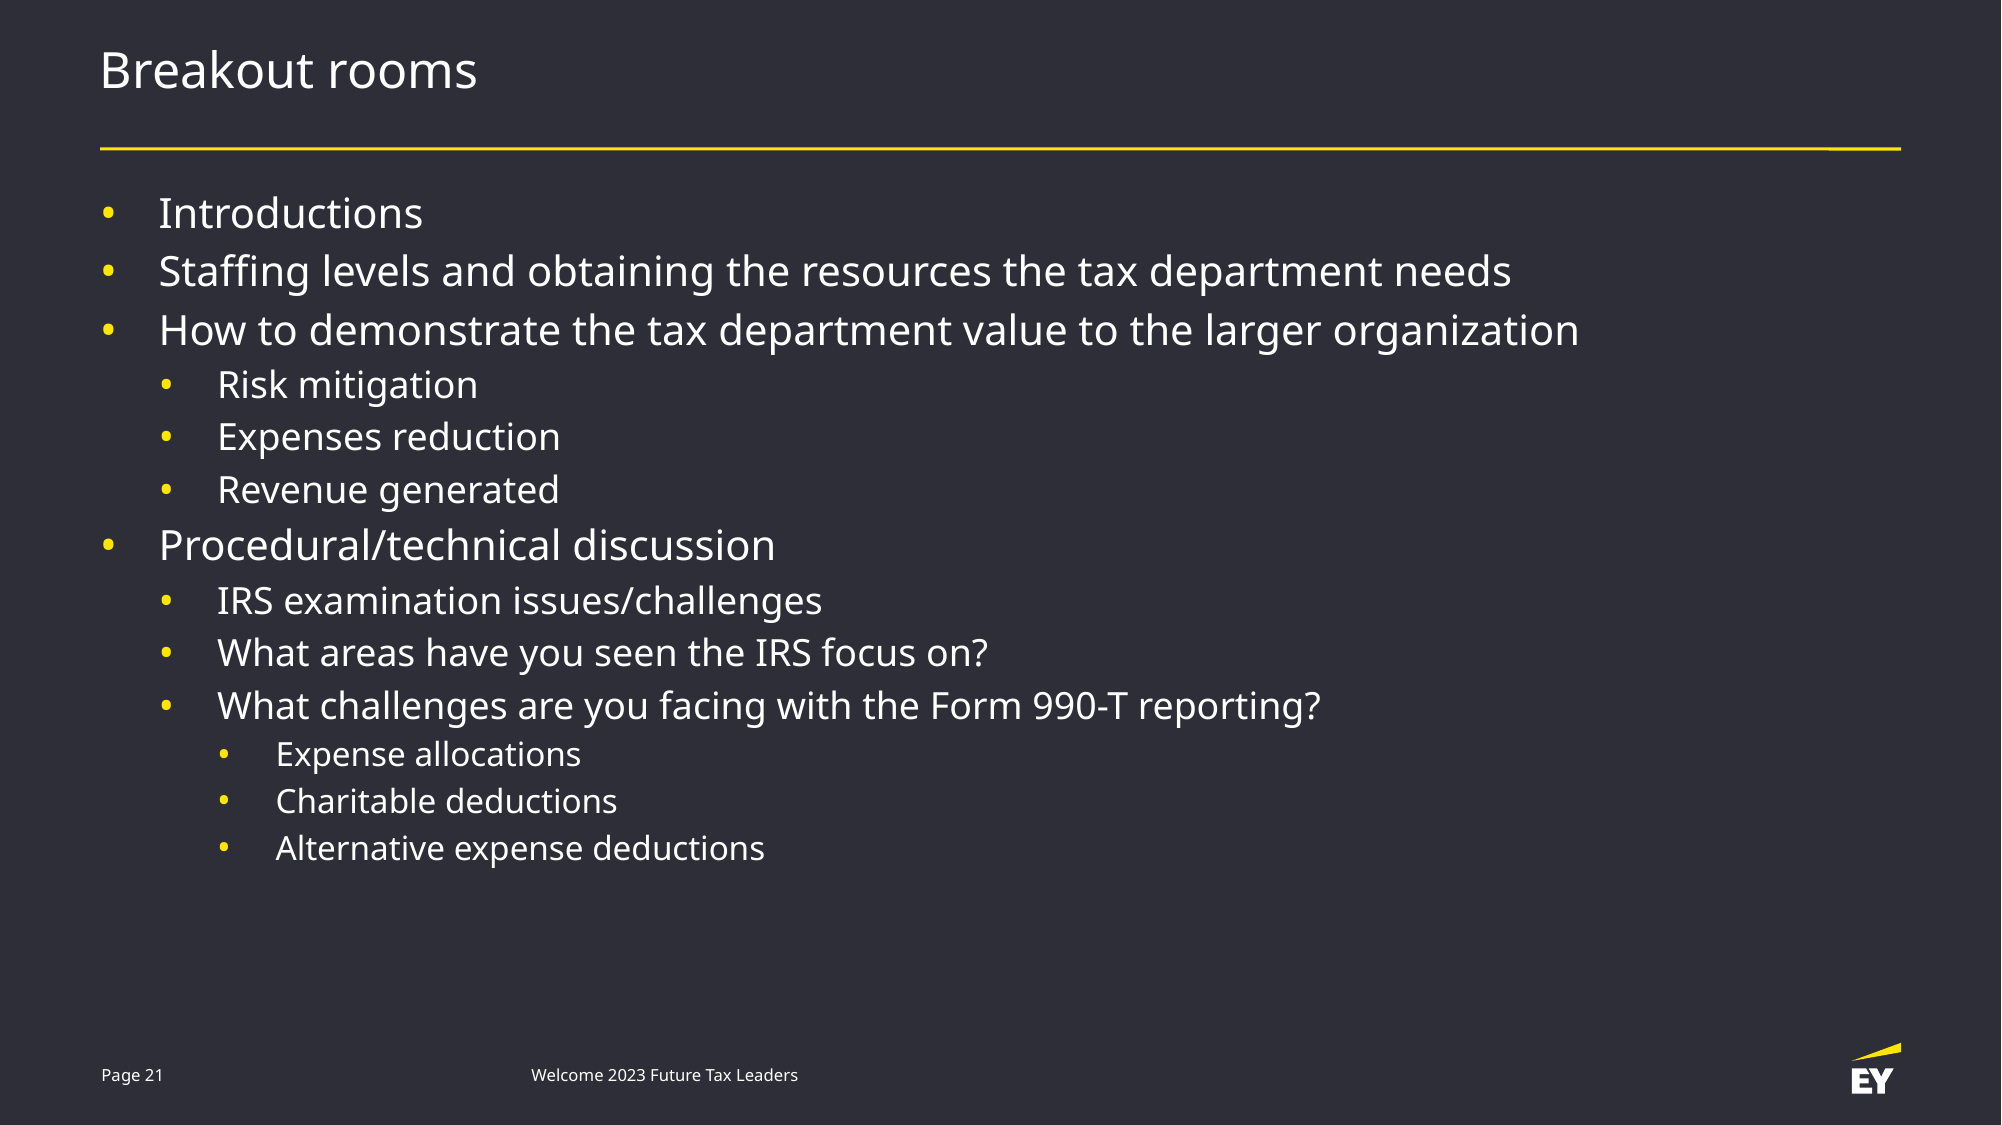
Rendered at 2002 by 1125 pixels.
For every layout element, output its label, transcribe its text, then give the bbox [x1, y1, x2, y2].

list Introductions Staffing levels and obtaining the resources the tax department needs How to demonstrate the tax department value to the larger organization Risk mitigation Expenses reduction Revenue generated Procedural/technical discussion IRS examination issues/challenges What areas have you seen the IRS focus on? What challenges are you facing with the Form 990-T reporting? Expense allocations Charitable deductions Alternative expense deductions [100, 186, 1901, 999]
footer Welcome 2023 Future Tax Leaders [531, 1061, 1038, 1092]
slide_number Page 21 [101, 1061, 211, 1092]
title Breakout rooms [100, 48, 1901, 146]
